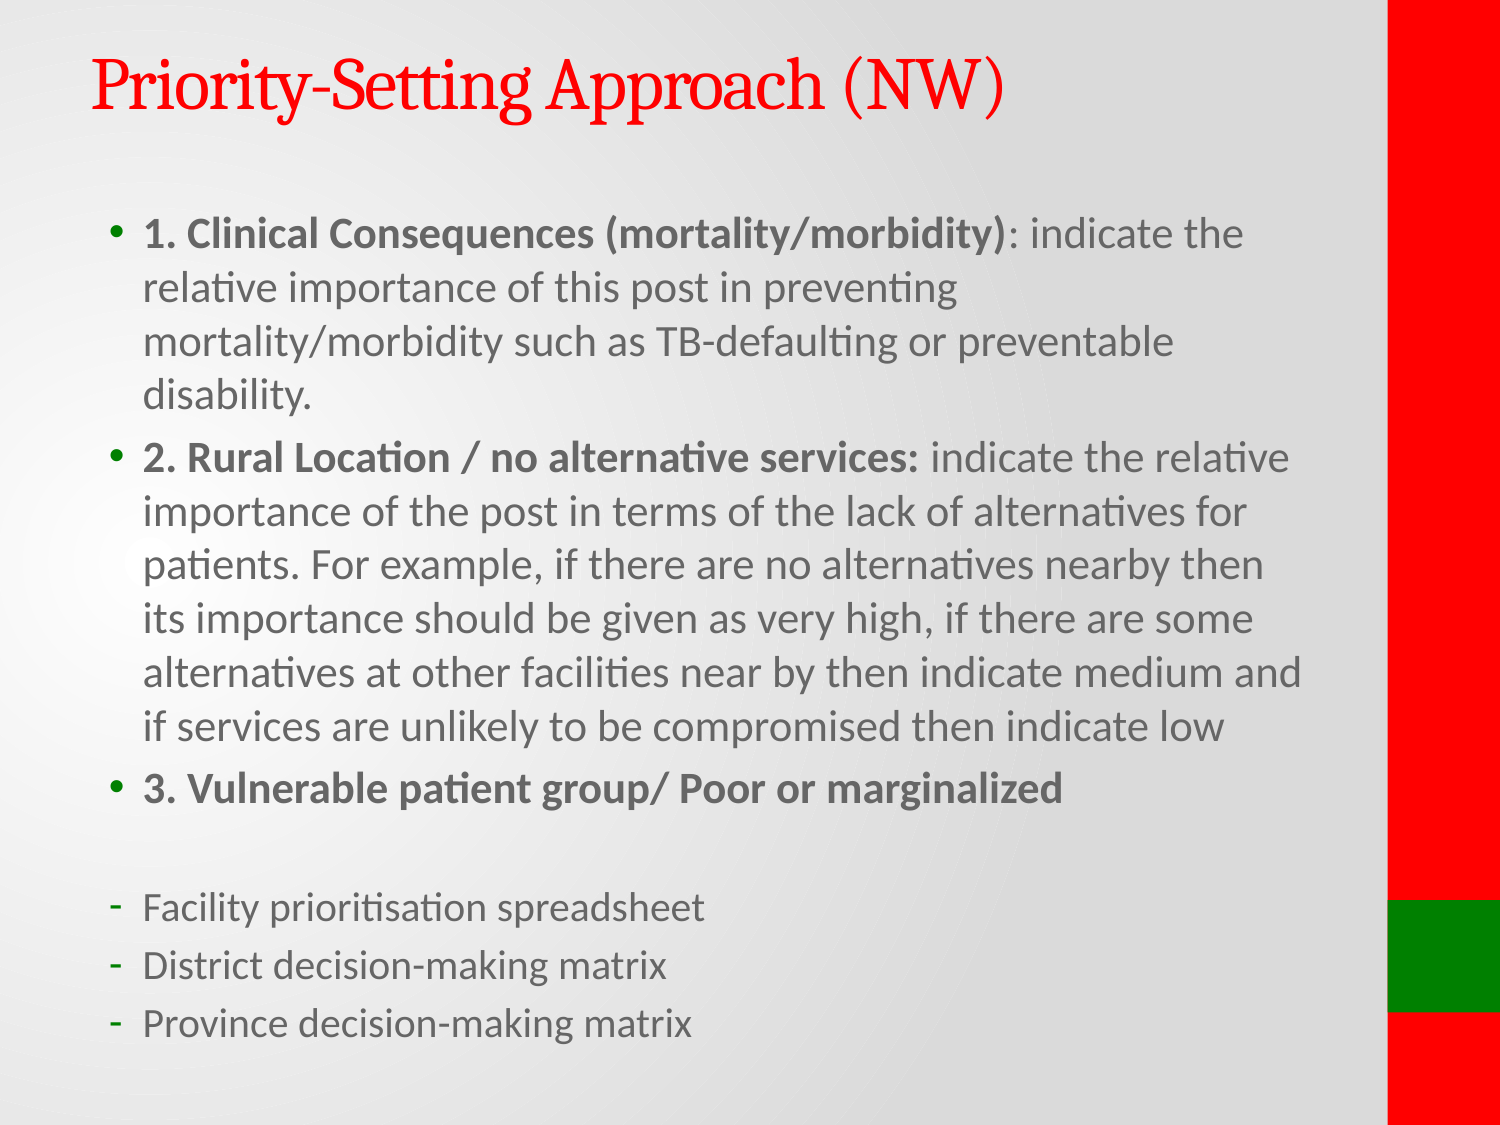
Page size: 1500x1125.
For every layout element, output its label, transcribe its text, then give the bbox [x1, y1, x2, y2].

title Priority-Setting Approach (NW) [75, 45, 1325, 114]
list 1. Clinical Consequences (mortality/morbidity): indicate the relative importance of this post in preventing mortality/morbidity such as TB-defaulting or preventable disability. 2. Rural Location / no alternative services: indicate the relative importance of the post in terms of the lack of alternatives for patients. For example, if there are no alternatives nearby then its importance should be given as very high, if there are some alternatives at other facilities near by then indicate medium and if services are unlikely to be compromised then indicate low 3. Vulnerable patient group/ Poor or marginalized Facility prioritisation spreadsheet District decision-making matrix Province decision-making matrix [76, 196, 1327, 1071]
